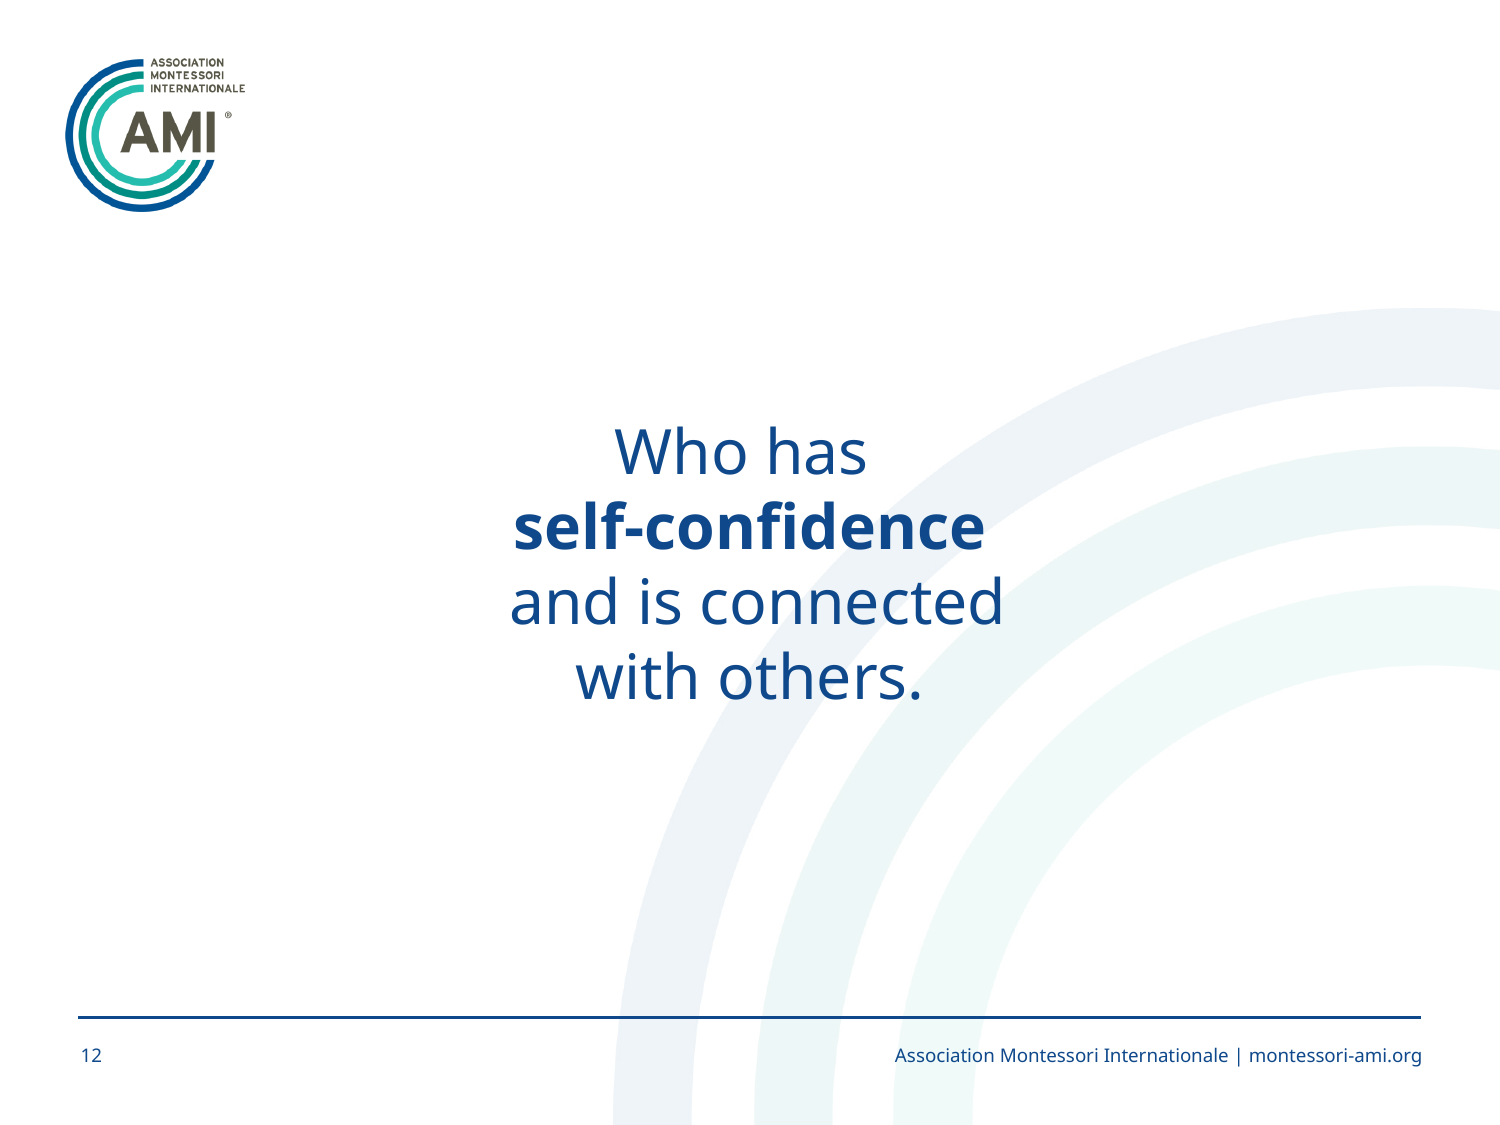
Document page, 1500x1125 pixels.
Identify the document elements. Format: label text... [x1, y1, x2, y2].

text_box Who has self-confidence and is connected with others. [352, 405, 1147, 720]
picture [65, 58, 245, 212]
